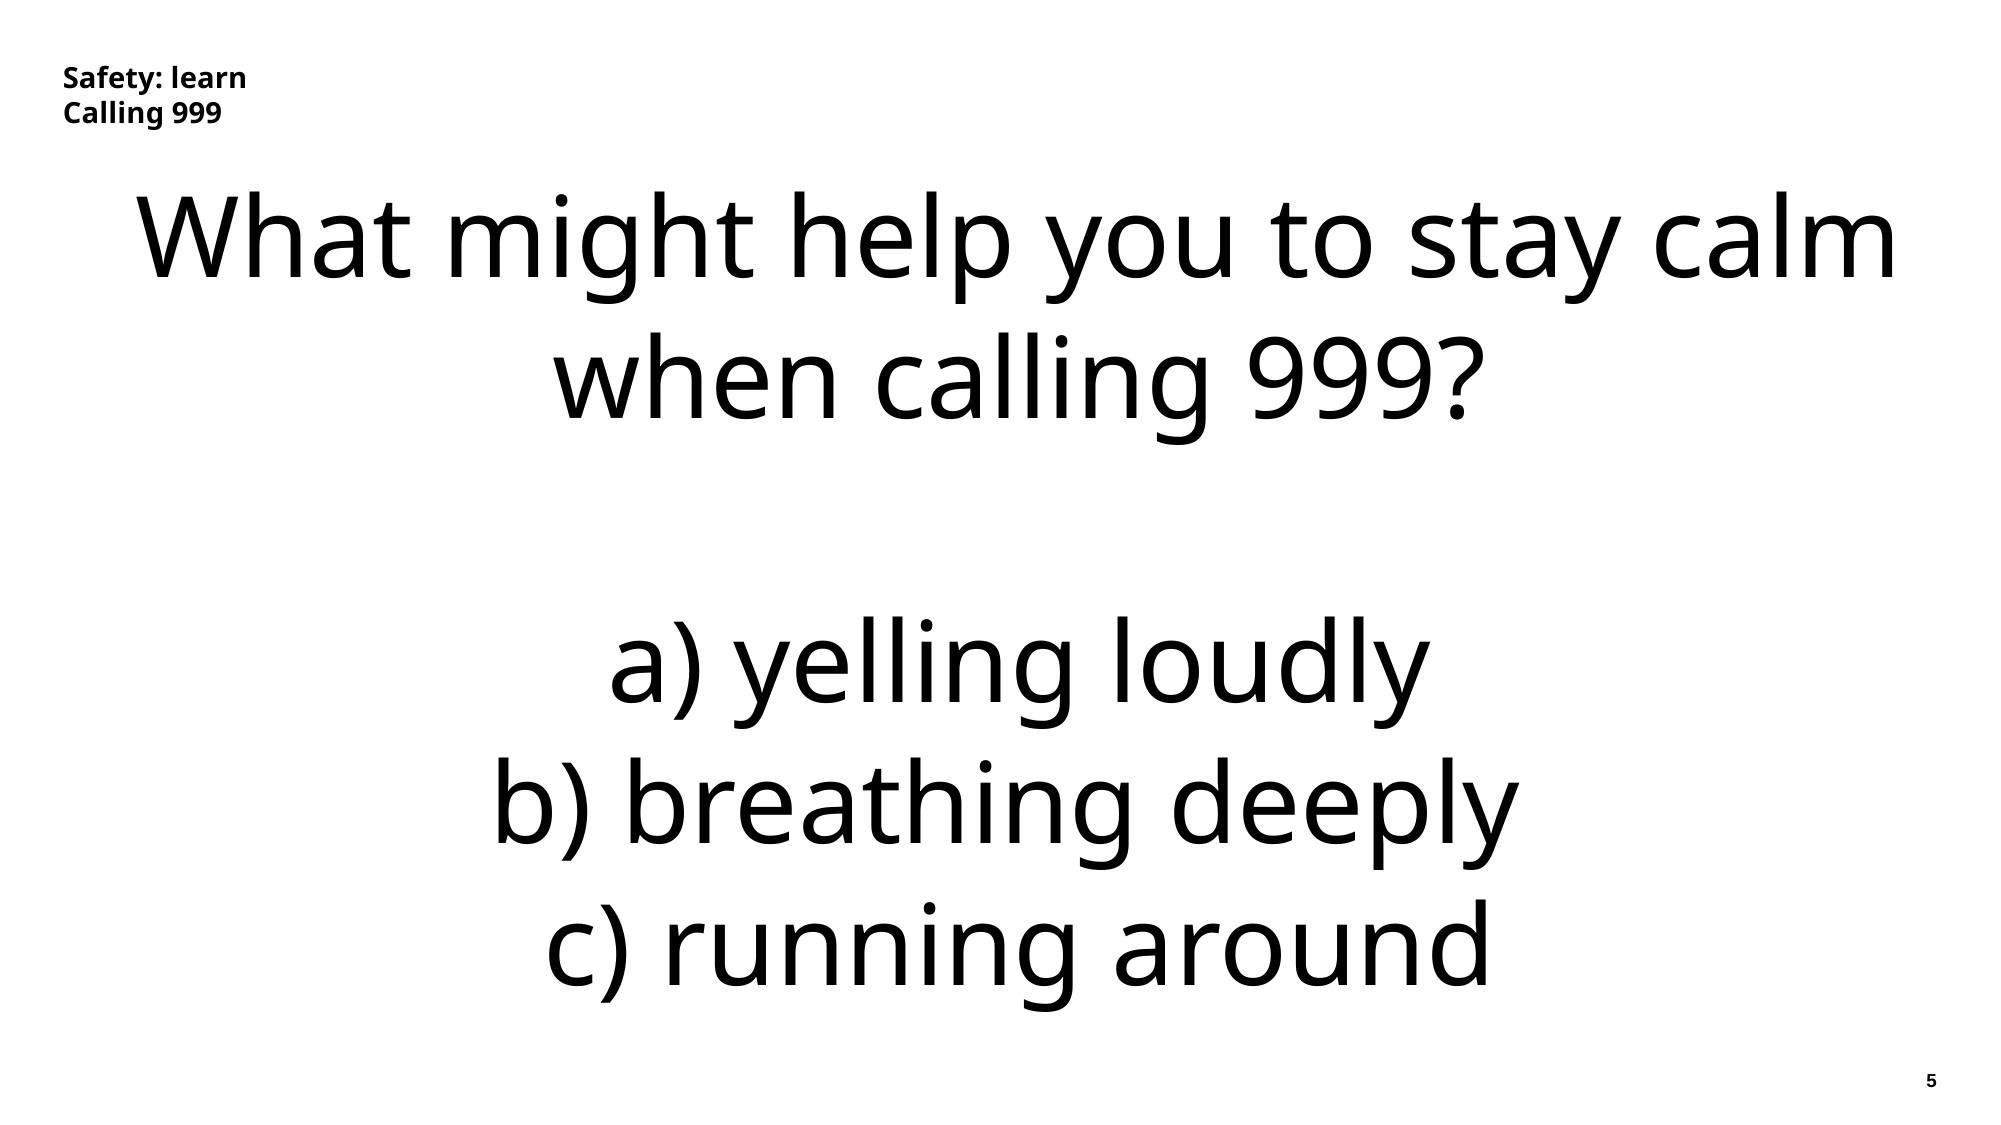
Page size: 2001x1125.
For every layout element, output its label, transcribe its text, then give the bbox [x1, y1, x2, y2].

slide_number 5 [1847, 1068, 1937, 1092]
title Safety: learn Calling 999 [63, 59, 1937, 145]
list What might help you to stay calm when calling 999? a) yelling loudly b) breathing deeply c) running around [90, 208, 1949, 959]
